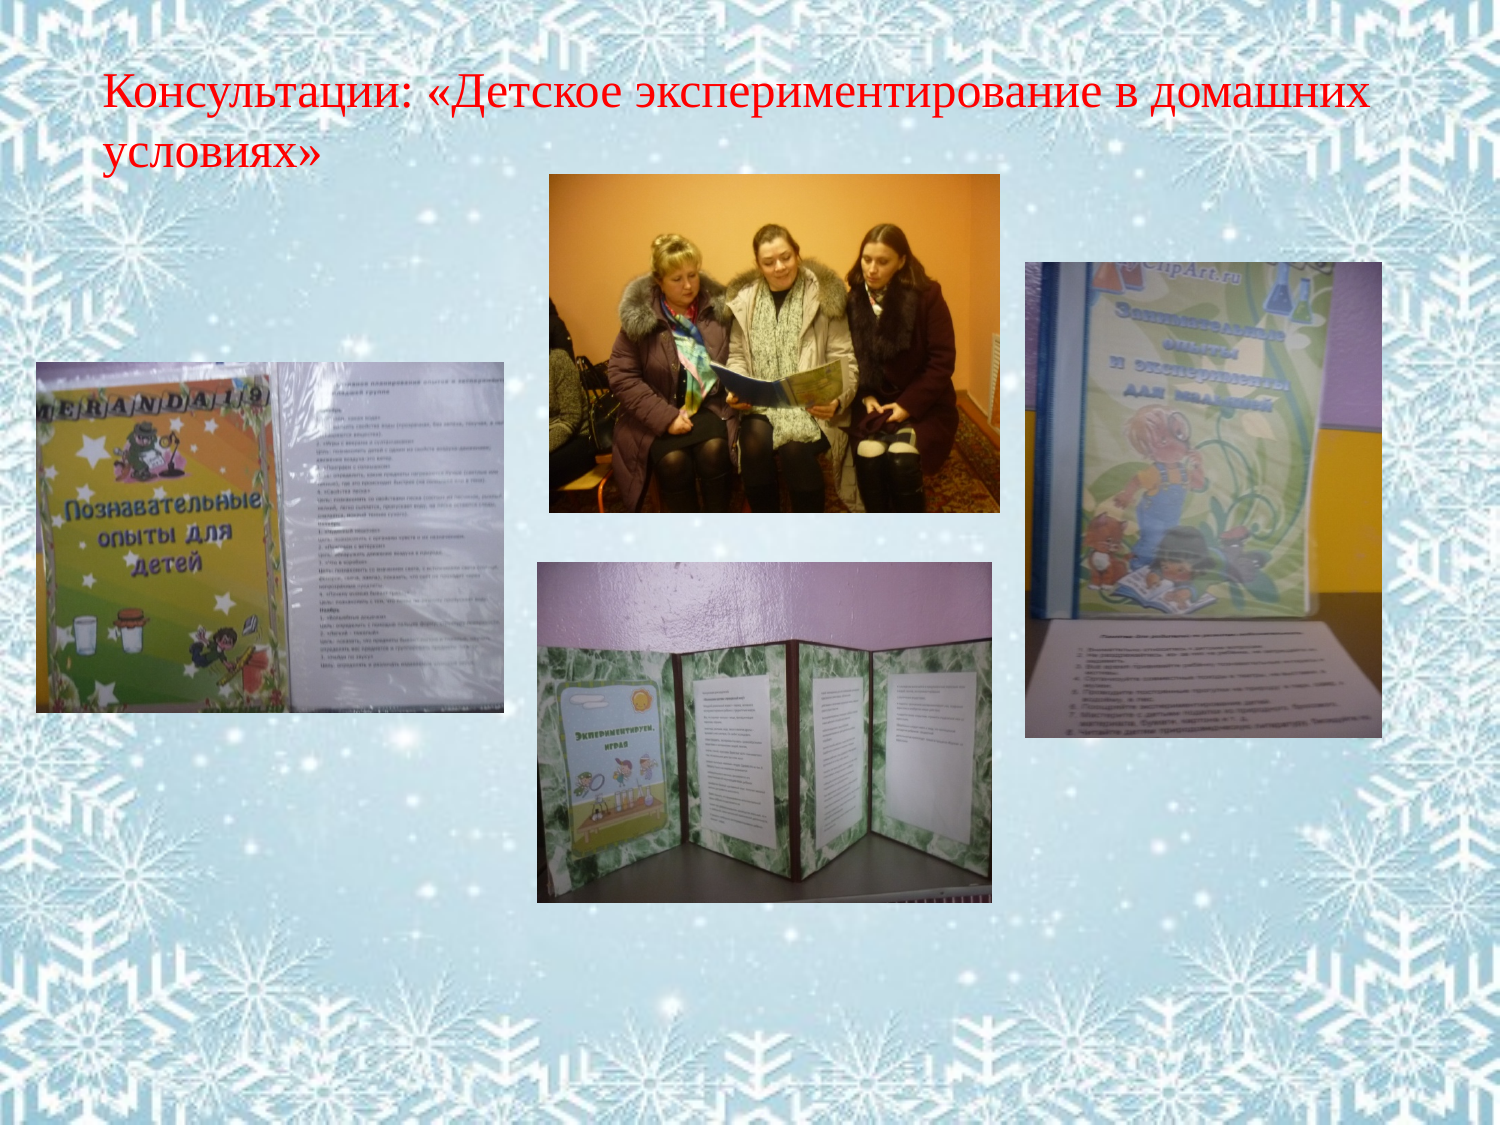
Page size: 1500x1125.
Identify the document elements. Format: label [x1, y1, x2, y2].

picture [36, 362, 504, 713]
picture [1024, 262, 1382, 738]
list [0, 0, 1500, 1125]
picture [549, 174, 1001, 513]
picture [537, 562, 992, 903]
